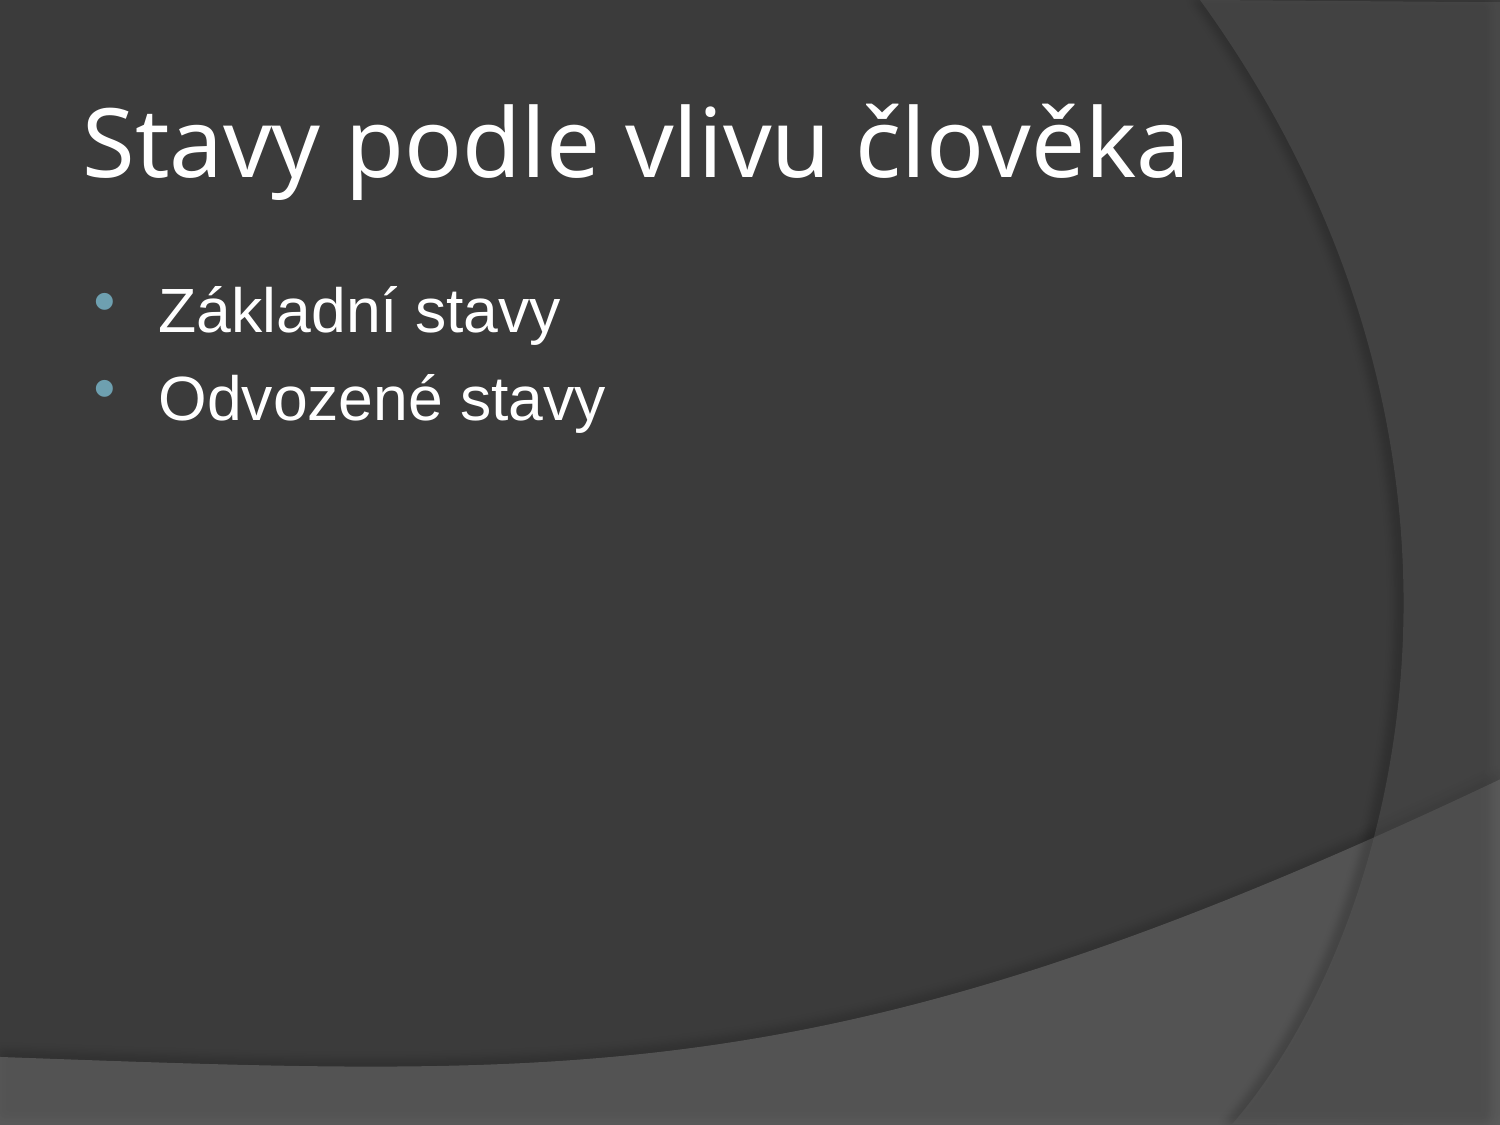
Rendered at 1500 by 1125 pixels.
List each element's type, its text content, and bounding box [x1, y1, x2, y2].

list Základní stavy Odvozené stavy [74, 262, 1301, 1006]
title Stavy podle vlivu člověka [74, 44, 1301, 233]
